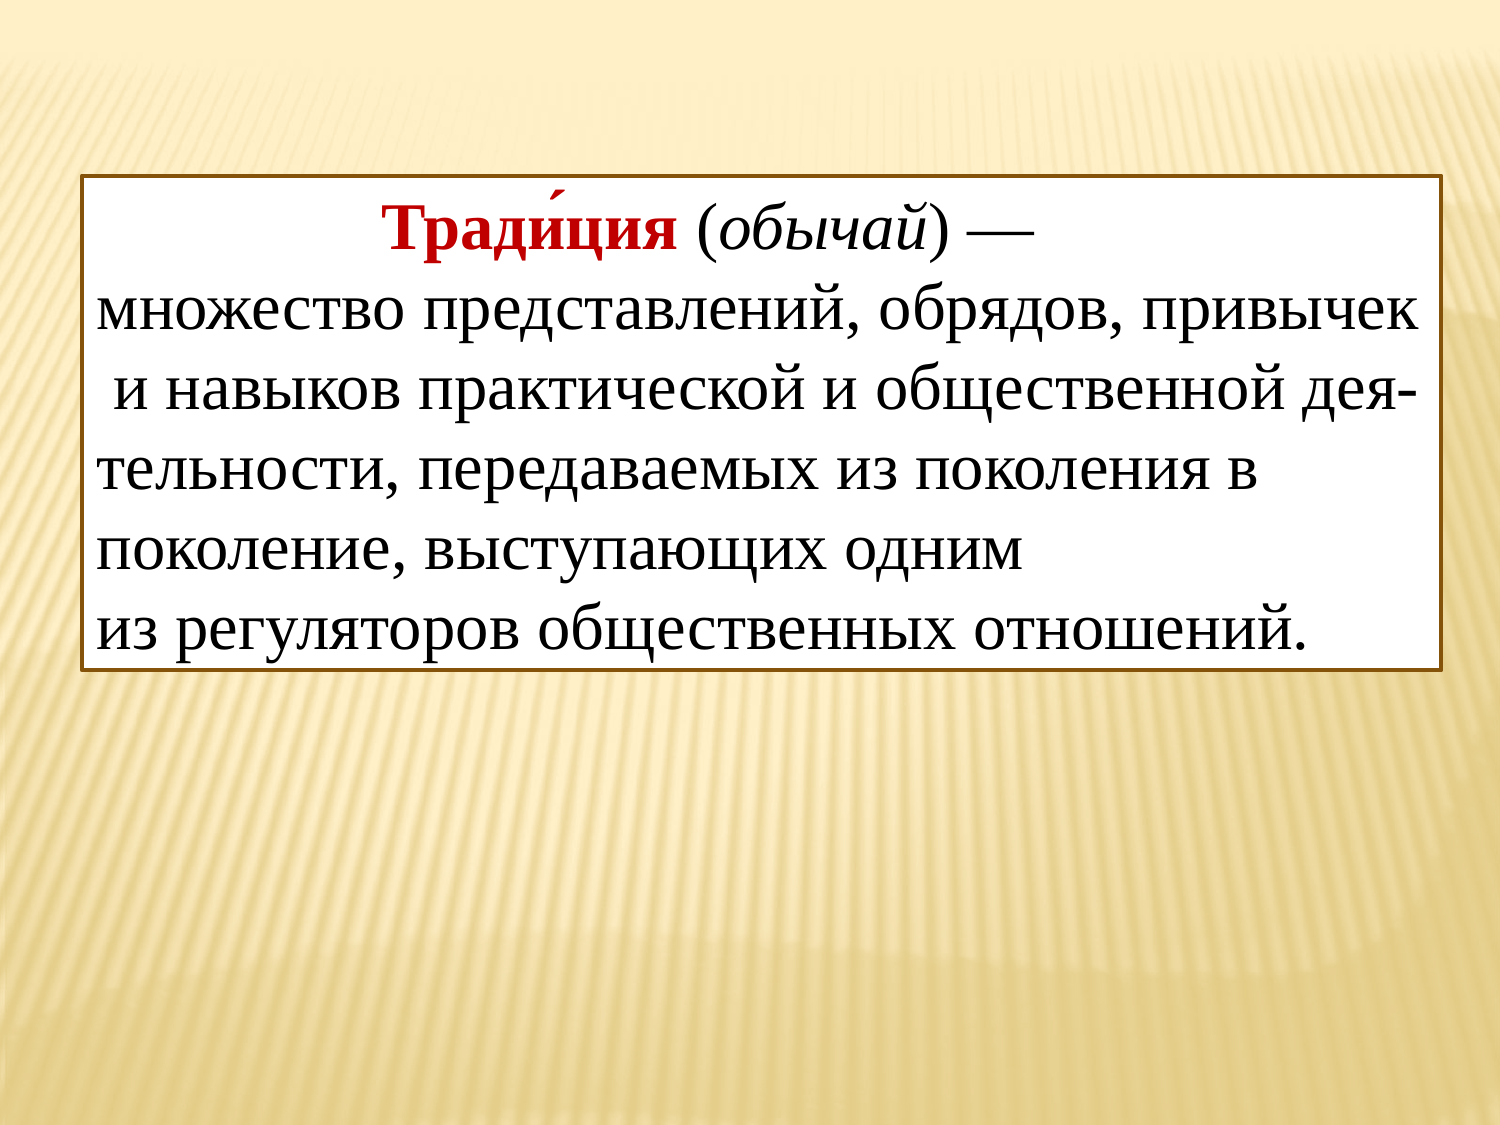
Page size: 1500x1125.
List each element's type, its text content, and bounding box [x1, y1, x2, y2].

text_box Тради́ция (обычай) — множество представлений, обрядов, привычек и навыков практической и общественной дея-тельности, передаваемых из поколения в поколение, выступающих одним из регуляторов общественных отношений. [80, 174, 1443, 672]
